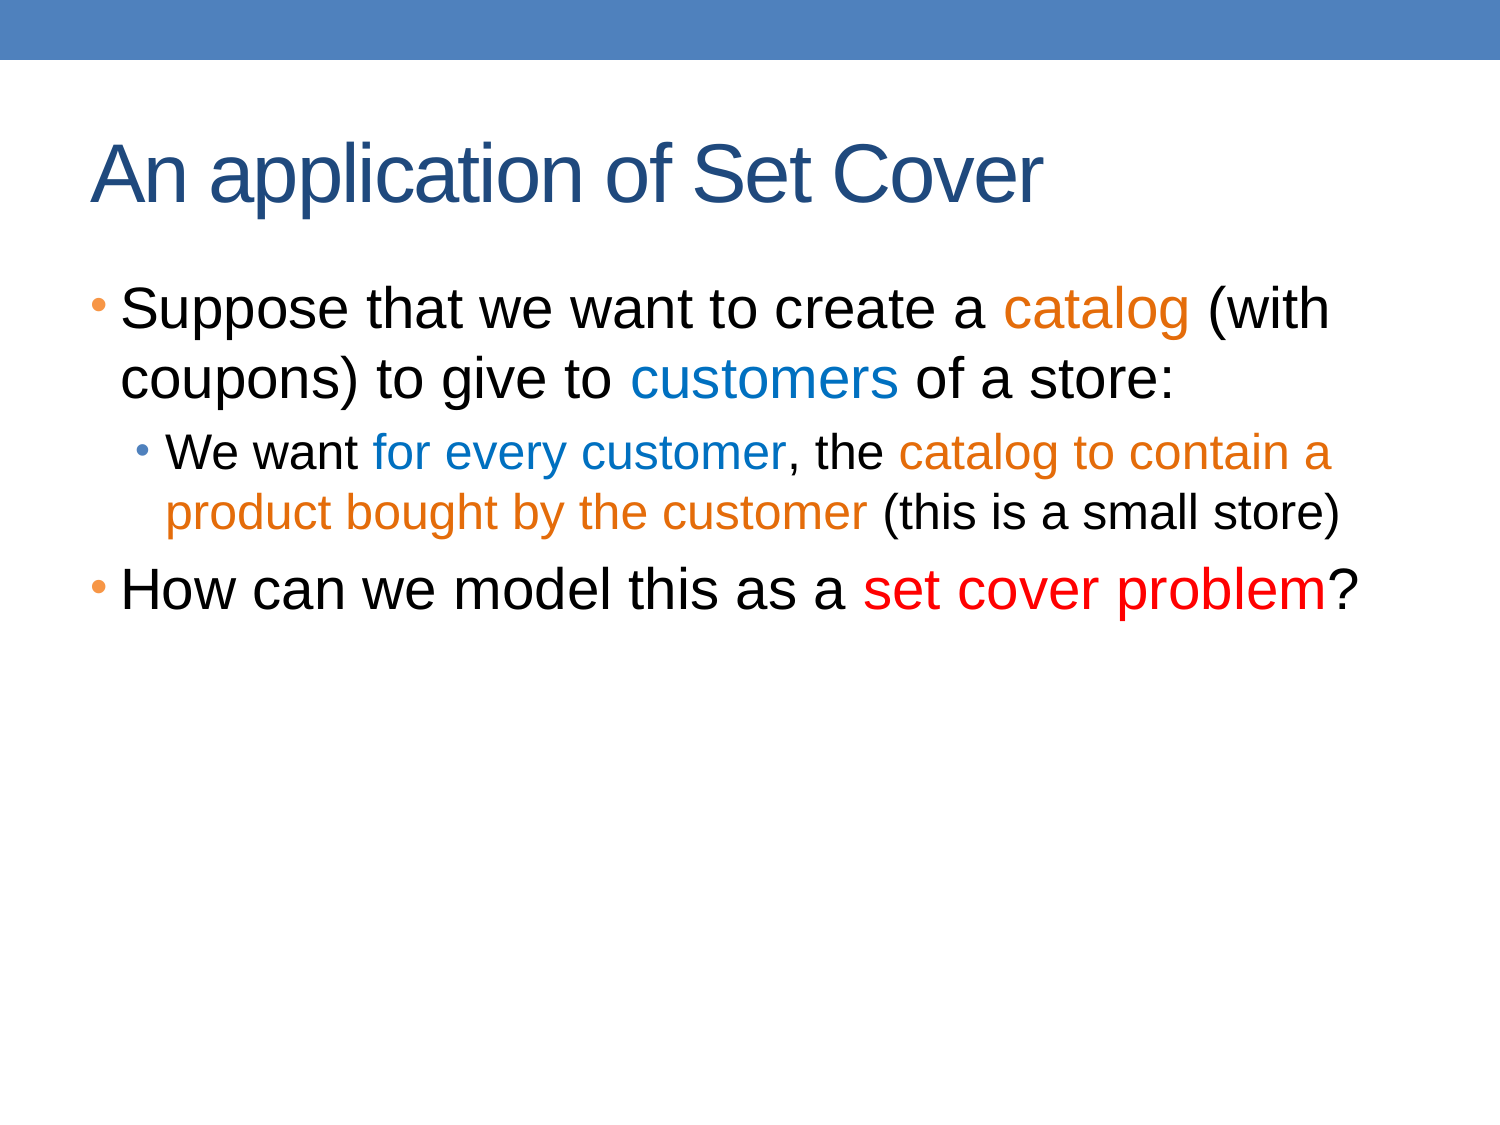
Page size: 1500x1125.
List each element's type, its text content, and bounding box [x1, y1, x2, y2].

title An application of Set Cover [75, 87, 1425, 250]
list Suppose that we want to create a catalog (with coupons) to give to customers of a store: We want for every customer, the catalog to contain a product bought by the customer (this is a small store) How can we model this as a set cover problem? [75, 262, 1425, 1063]
